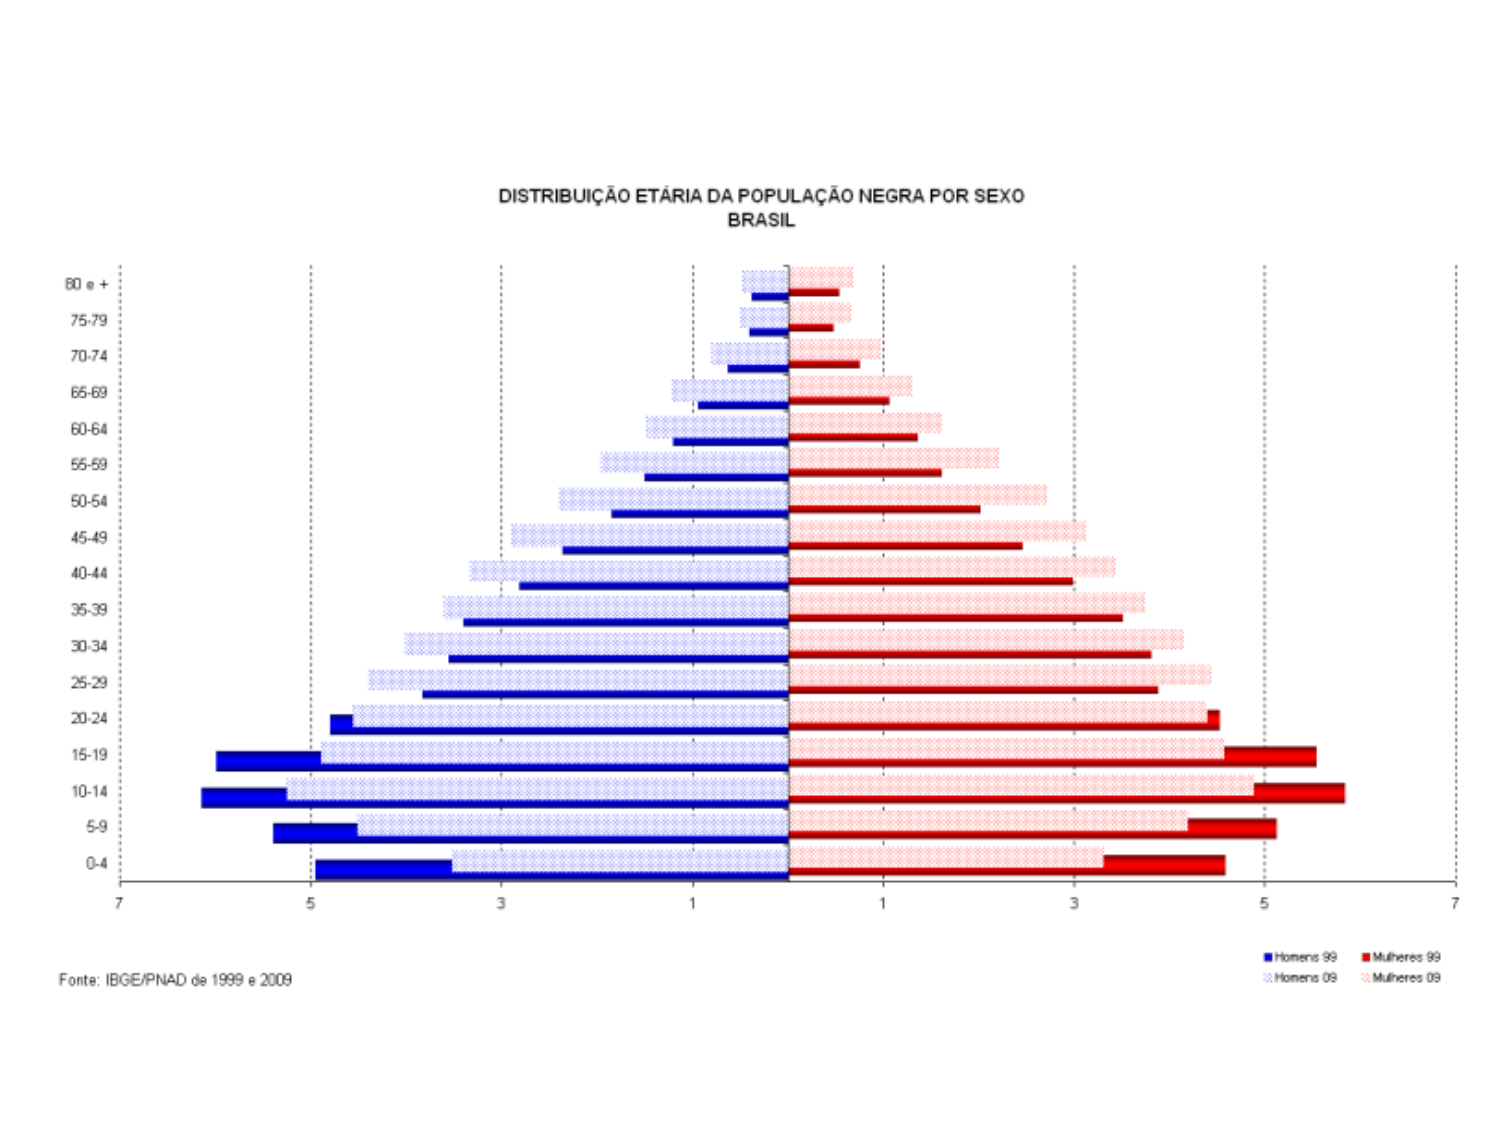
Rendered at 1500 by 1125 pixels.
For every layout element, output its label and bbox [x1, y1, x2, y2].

picture [0, 184, 1500, 1029]
